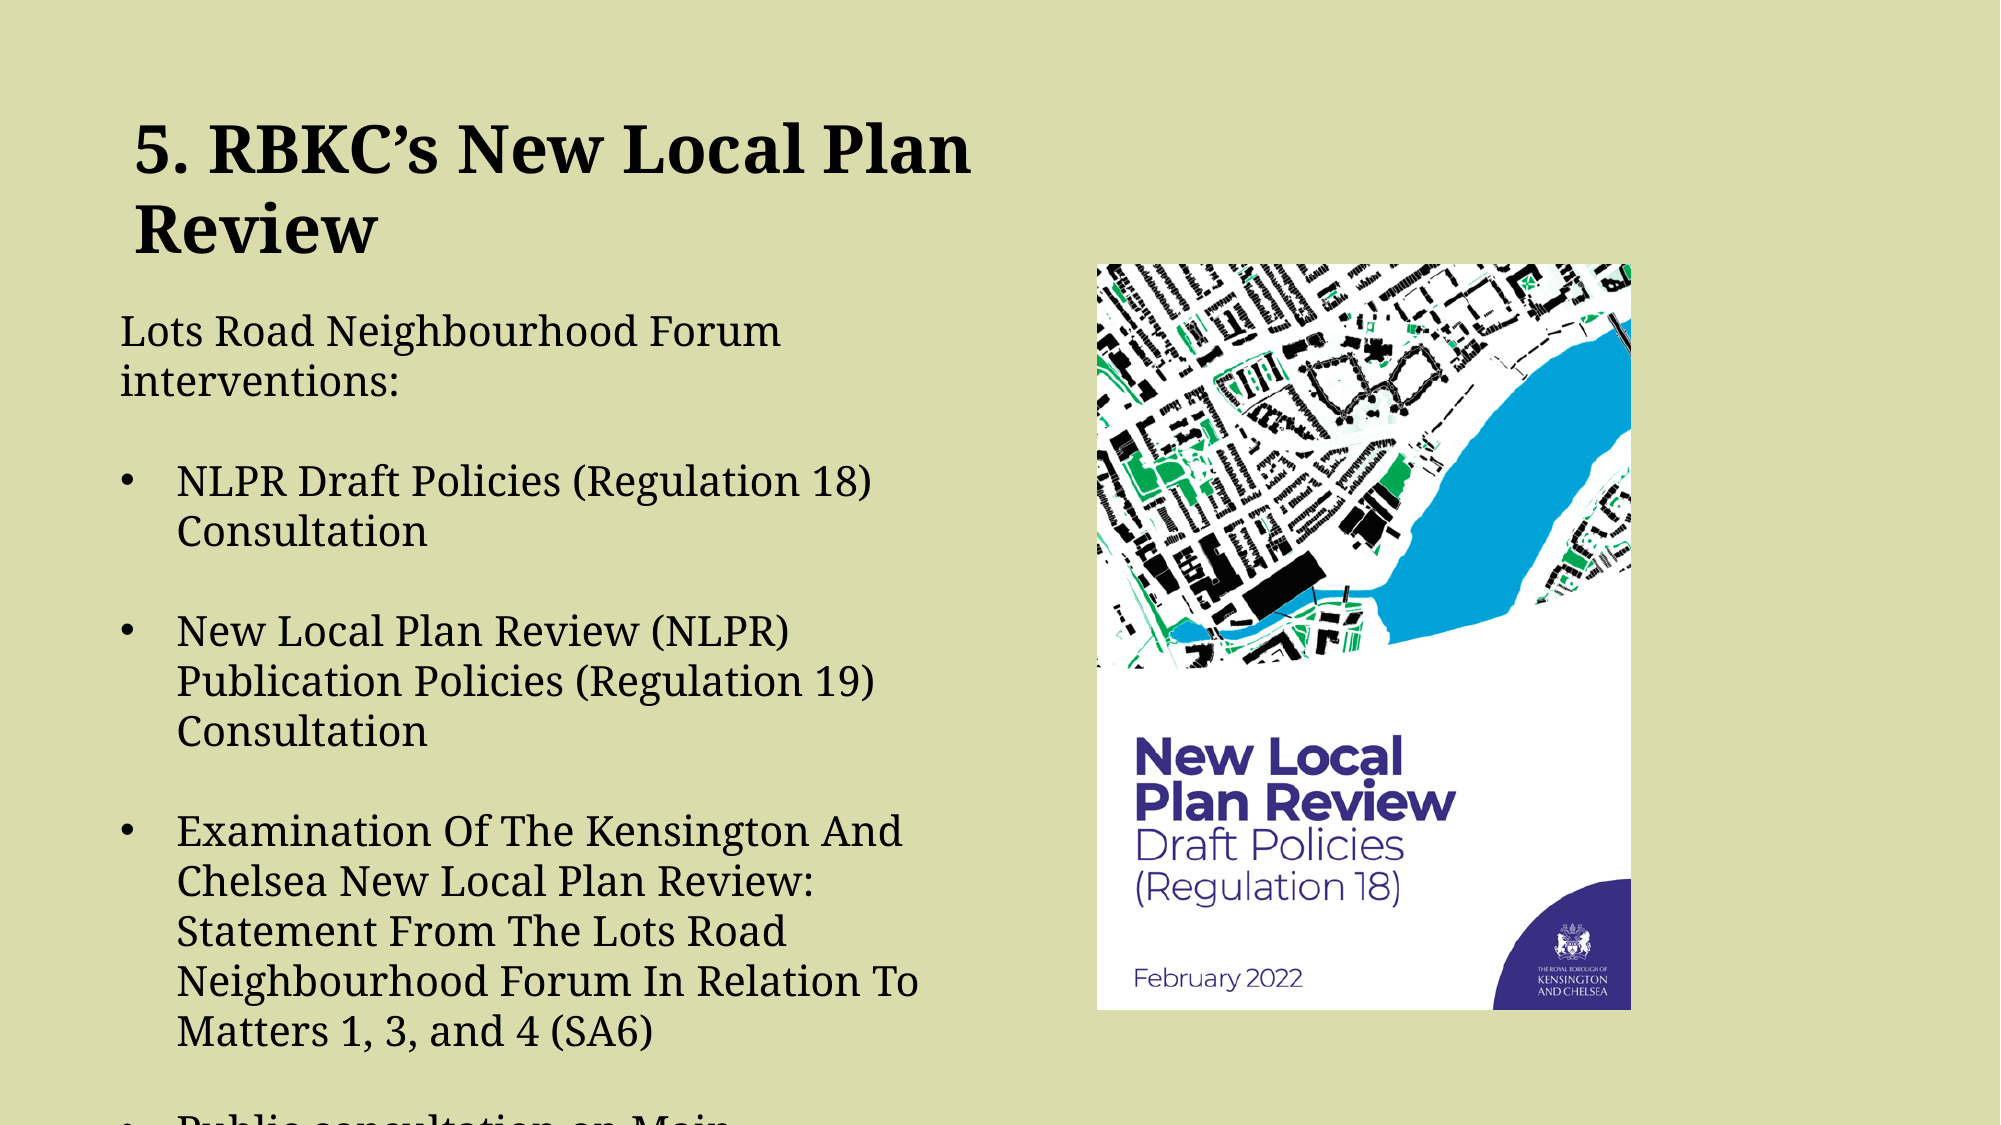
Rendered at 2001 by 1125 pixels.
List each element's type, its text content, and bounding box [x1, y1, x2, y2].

text_box 5. RBKC’s New Local Plan Review [119, 99, 1188, 274]
text_box Lots Road Neighbourhood Forum interventions: NLPR Draft Policies (Regulation 18) Consultation New Local Plan Review (NLPR) Publication Policies (Regulation 19) Consultation Examination Of The Kensington And Chelsea New Local Plan Review: Statement From The Lots Road Neighbourhood Forum In Relation To Matters 1, 3, and 4 (SA6) Public consultation on Main Modifications [105, 296, 1029, 1125]
picture [1097, 264, 1632, 1010]
